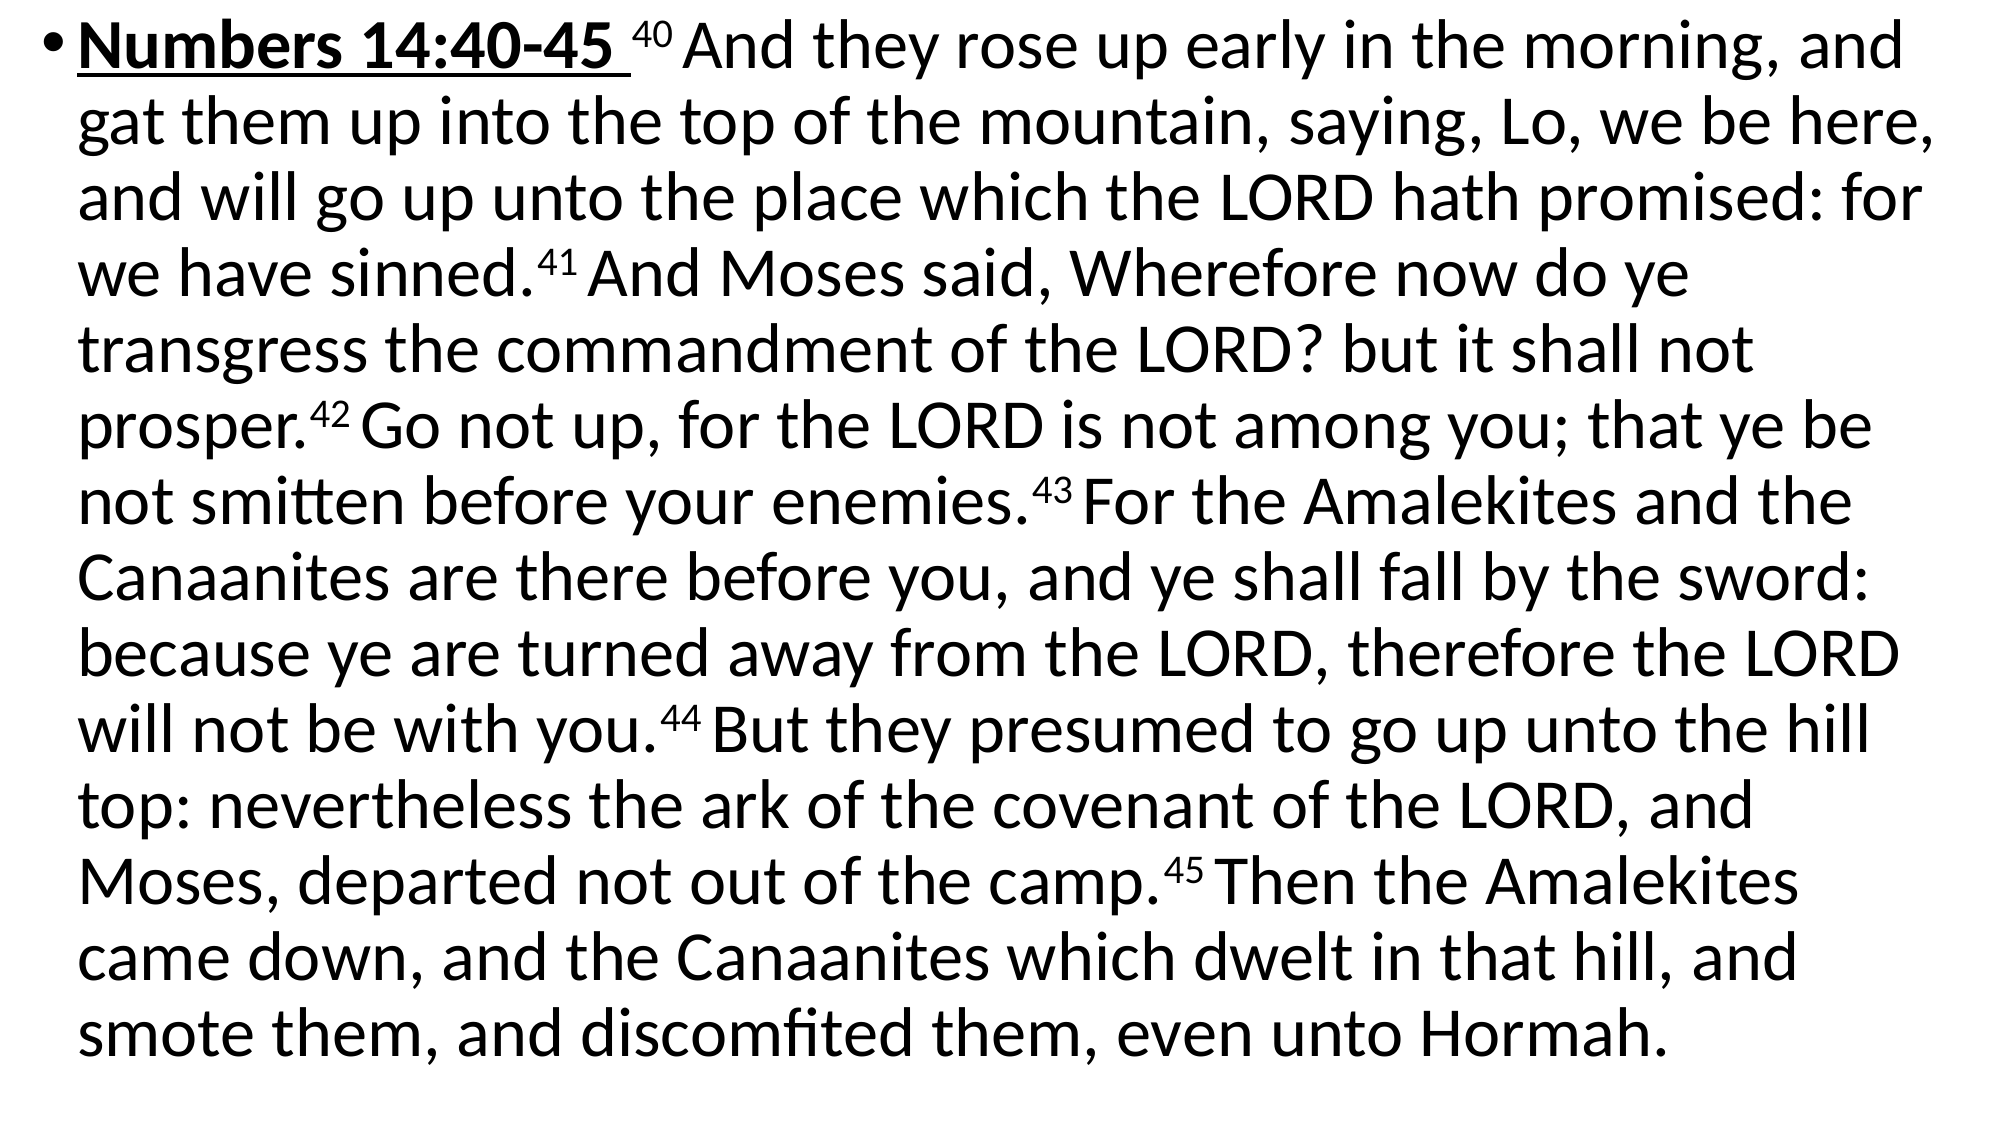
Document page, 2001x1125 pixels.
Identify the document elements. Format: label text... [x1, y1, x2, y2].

list Numbers 14:40-45 40 And they rose up early in the morning, and gat them up into the top of the mountain, saying, Lo, we be here, and will go up unto the place which the Lord hath promised: for we have sinned.41 And Moses said, Wherefore now do ye transgress the commandment of the Lord? but it shall not prosper.42 Go not up, for the Lord is not among you; that ye be not smitten before your enemies.43 For the Amalekites and the Canaanites are there before you, and ye shall fall by the sword: because ye are turned away from the Lord, therefore the Lord will not be with you.44 But they presumed to go up unto the hill top: nevertheless the ark of the covenant of the Lord, and Moses, departed not out of the camp.45 Then the Amalekites came down, and the Canaanites which dwelt in that hill, and smote them, and discomfited them, even unto Hormah. [26, 0, 1978, 1101]
